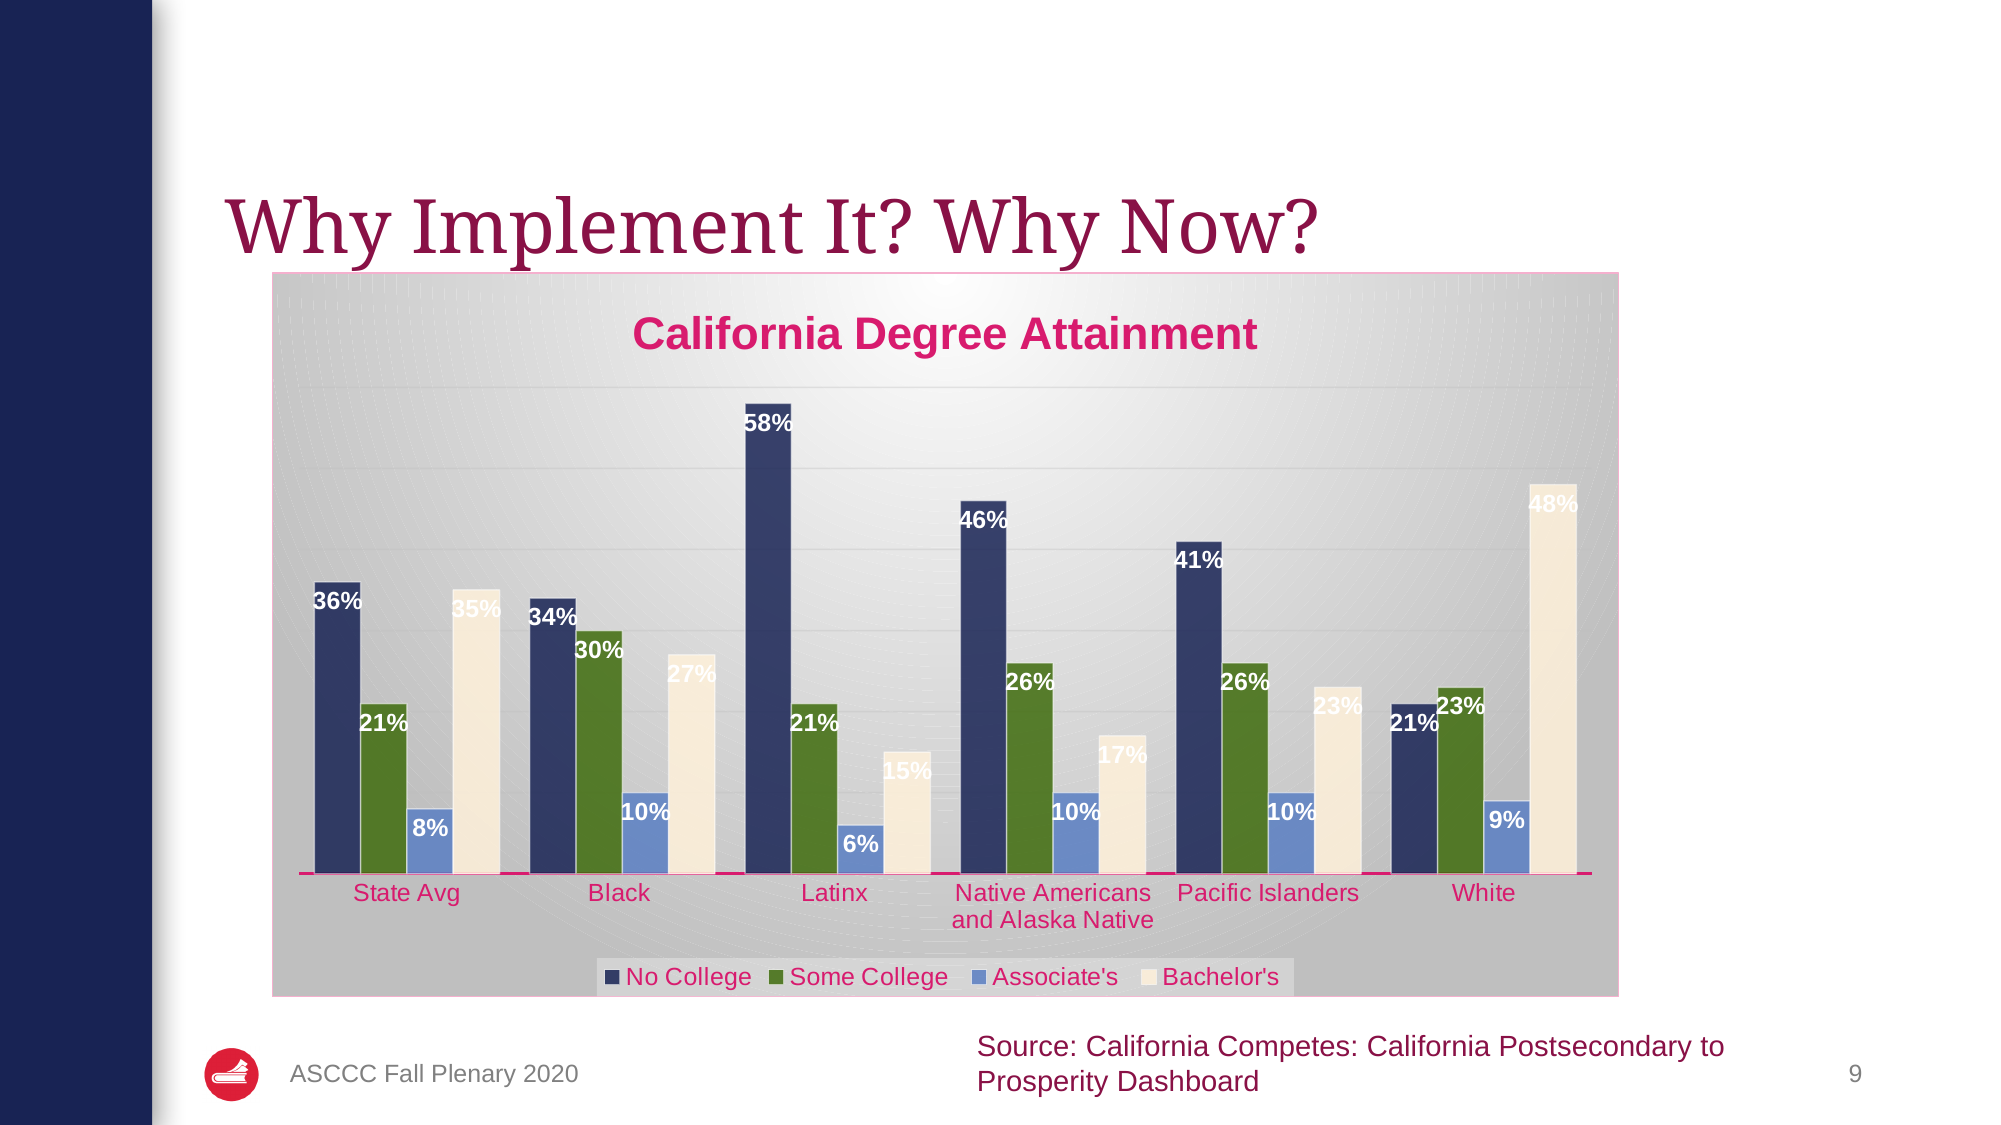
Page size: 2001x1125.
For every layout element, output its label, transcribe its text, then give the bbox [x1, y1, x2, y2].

title Why Implement It? Why Now? [209, 59, 1858, 278]
text_box Source: California Competes: California Postsecondary to Prosperity Dashboard [962, 1019, 1815, 1105]
slide_number 9 [1815, 1042, 1863, 1103]
list [209, 294, 1860, 1020]
chart [271, 272, 1620, 998]
picture [202, 1046, 260, 1103]
footer ASCCC Fall Plenary 2020 [274, 1042, 950, 1103]
